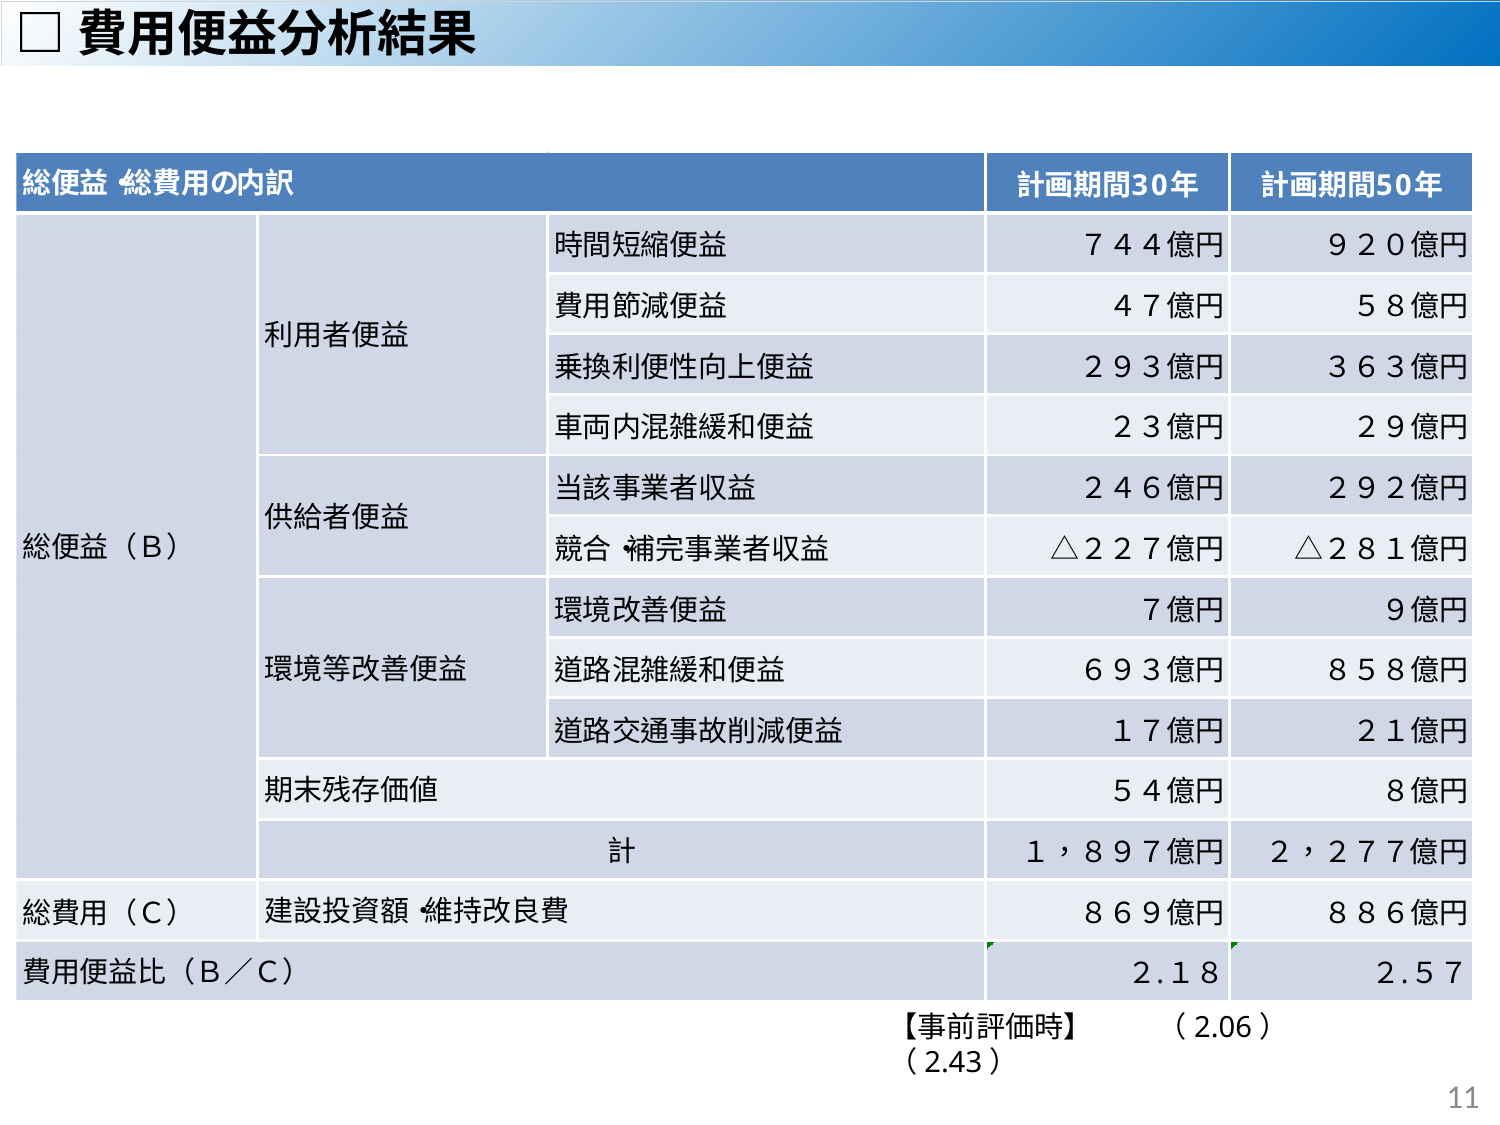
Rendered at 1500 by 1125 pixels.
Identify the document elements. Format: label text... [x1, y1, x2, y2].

text_box 【事前評価時】 （2.06） （2.43） [877, 1002, 1500, 1084]
slide_number 11 [1144, 1084, 1495, 1125]
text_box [14, 151, 1476, 1003]
text_box [975, 0, 1500, 68]
text_box □費用便益分析結果 [0, 0, 975, 69]
